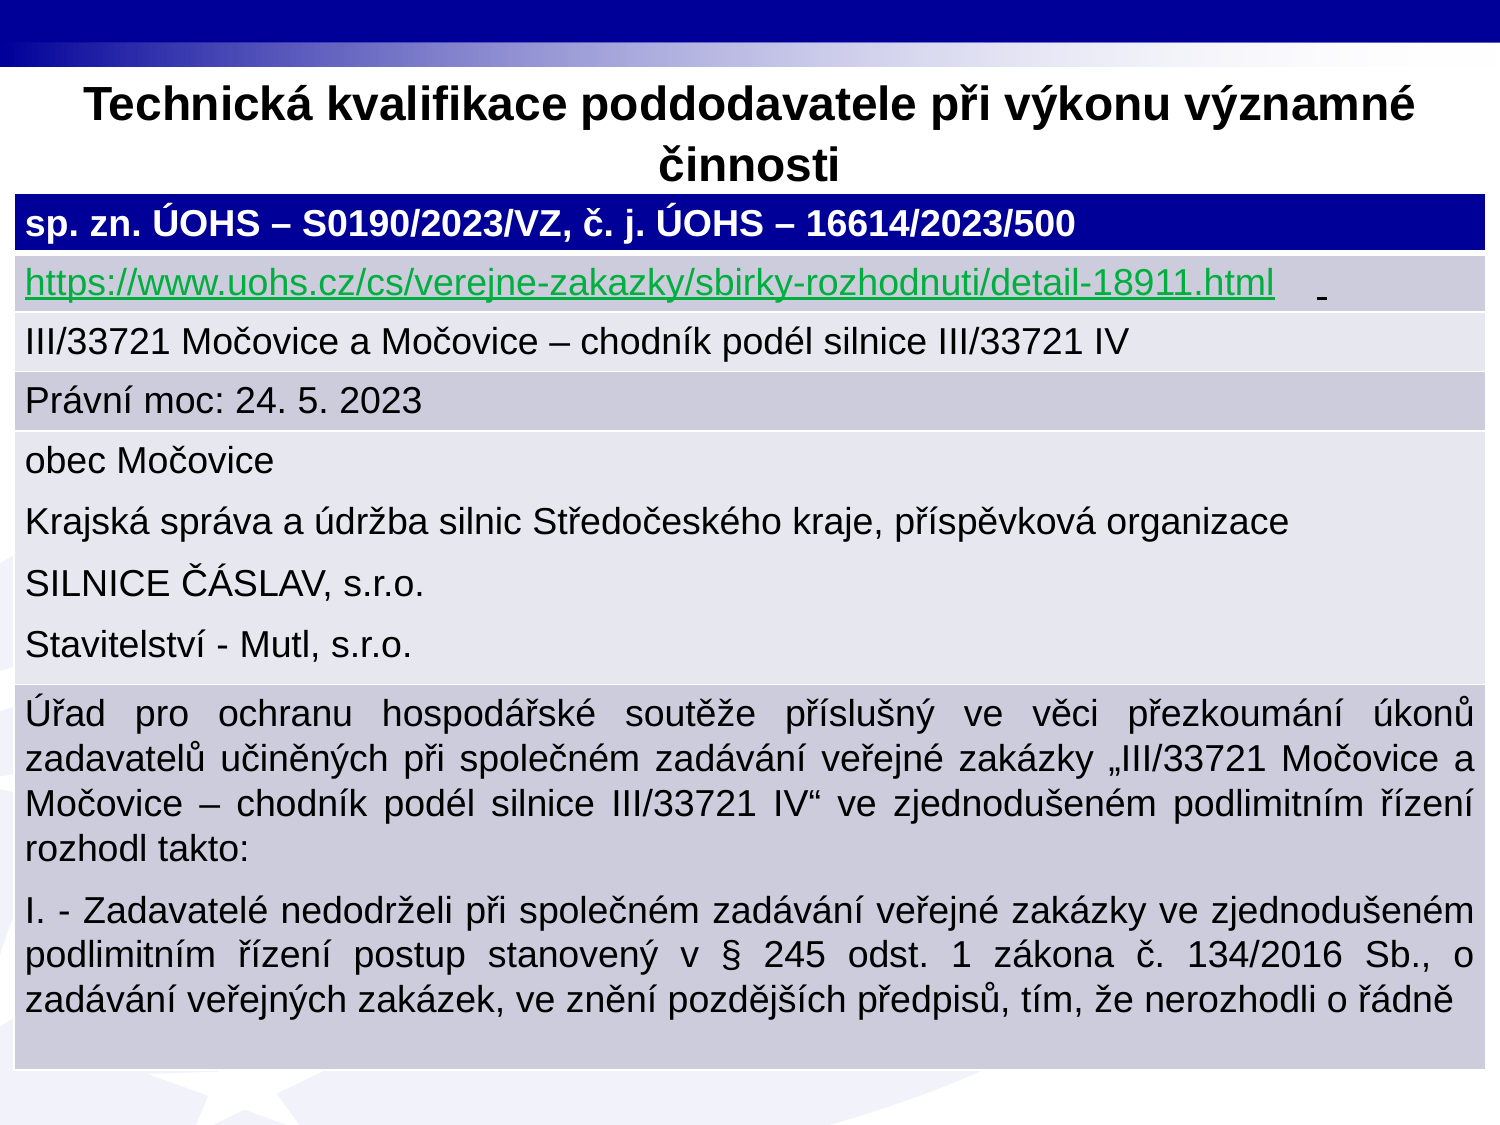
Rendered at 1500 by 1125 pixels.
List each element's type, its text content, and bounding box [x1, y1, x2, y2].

table_cell Právní moc: 24. 5. 2023 [15, 372, 1485, 430]
table_cell III/33721 Močovice a Močovice – chodník podél silnice III/33721 IV [15, 313, 1485, 371]
table_header sp. zn. ÚOHS – S0190/2023/VZ, č. j. ÚOHS – 16614/2023/500 [15, 194, 1485, 250]
table_cell Úřad pro ochranu hospodářské soutěže příslušný ve věci přezkoumání úkonů zadavatelů učiněných při společném zadávání veřejné zakázky „III/33721 Močovice a Močovice – chodník podél silnice III/33721 IV“ ve zjednodušeném podlimitním řízení rozhodl takto: I. - Zadavatelé nedodrželi při společném zadávání veřejné zakázky ve zjednodušeném podlimitním řízení postup stanovený v § 245 odst. 1 zákona č. 134/2016 Sb., o zadávání veřejných zakázek, ve znění pozdějších předpisů, tím, že nerozhodli o řádně [15, 685, 1485, 1069]
text_box Technická kvalifikace poddodavatele při výkonu významné činnosti [29, 66, 1471, 192]
table_cell obec Močovice Krajská správa a údržba silnic Středočeského kraje, příspěvková organizace SILNICE ČÁSLAV, s.r.o. Stavitelství - Mutl, s.r.o. [15, 432, 1485, 684]
table_cell https://www.uohs.cz/cs/verejne-zakazky/sbirky-rozhodnuti/detail-18911.html [15, 256, 1485, 311]
